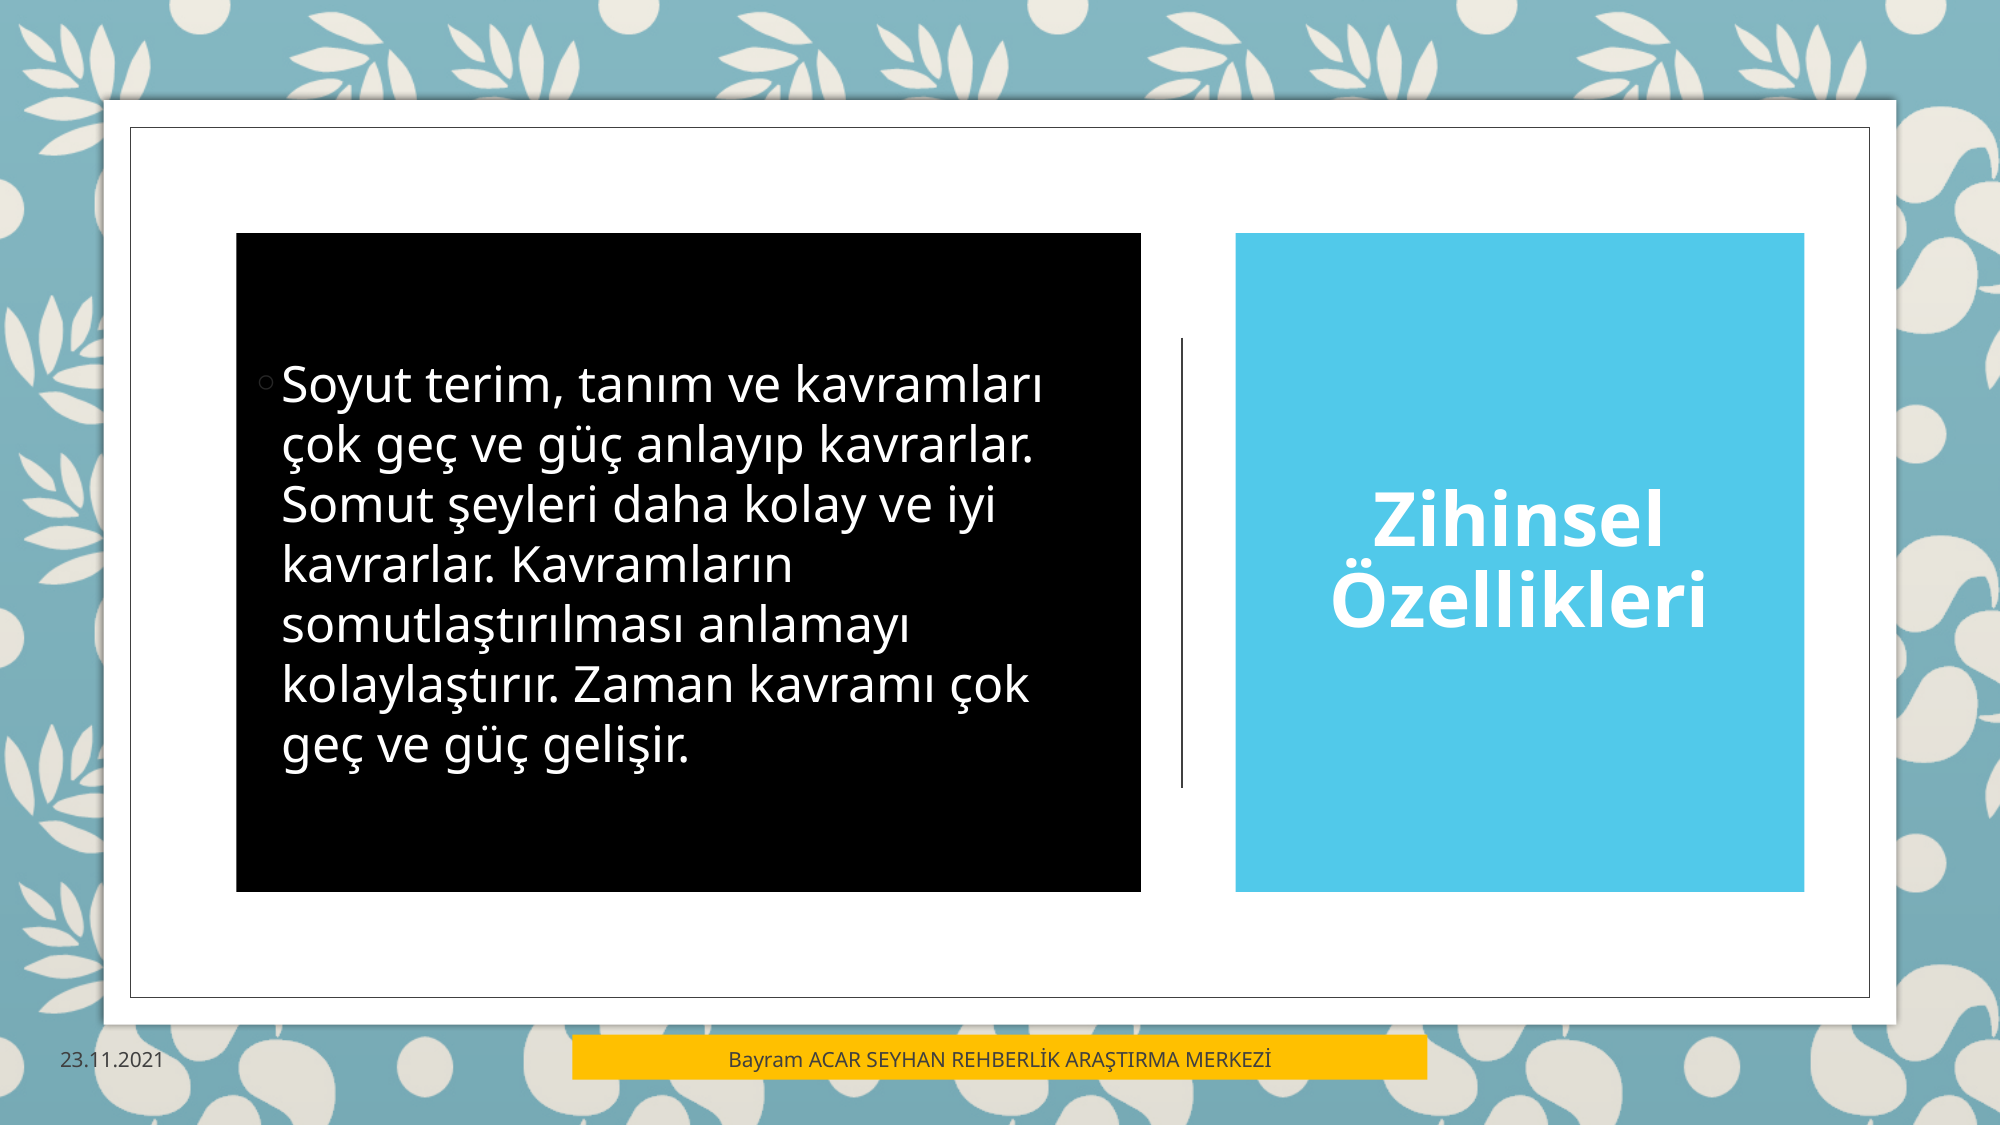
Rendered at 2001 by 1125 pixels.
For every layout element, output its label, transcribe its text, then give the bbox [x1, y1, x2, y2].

title Zihinsel Özellikleri [1235, 233, 1805, 892]
list Soyut terim, tanım ve kavramları çok geç ve güç anlayıp kavrarlar. Somut şeyleri daha kolay ve iyi kavrarlar. Kavramların somutlaştırılması anlamayı kolaylaştırır. Zaman kavramı çok geç ve güç gelişir. [236, 233, 1141, 892]
text_box [0, 0, 2000, 1125]
footer Bayram ACAR SEYHAN REHBERLİK ARAŞTIRMA MERKEZİ [572, 1034, 1428, 1080]
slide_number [45, 1034, 495, 1080]
slide_number 5 [1717, 1034, 1958, 1080]
text_box [130, 127, 1870, 998]
text_box [103, 100, 1897, 1025]
